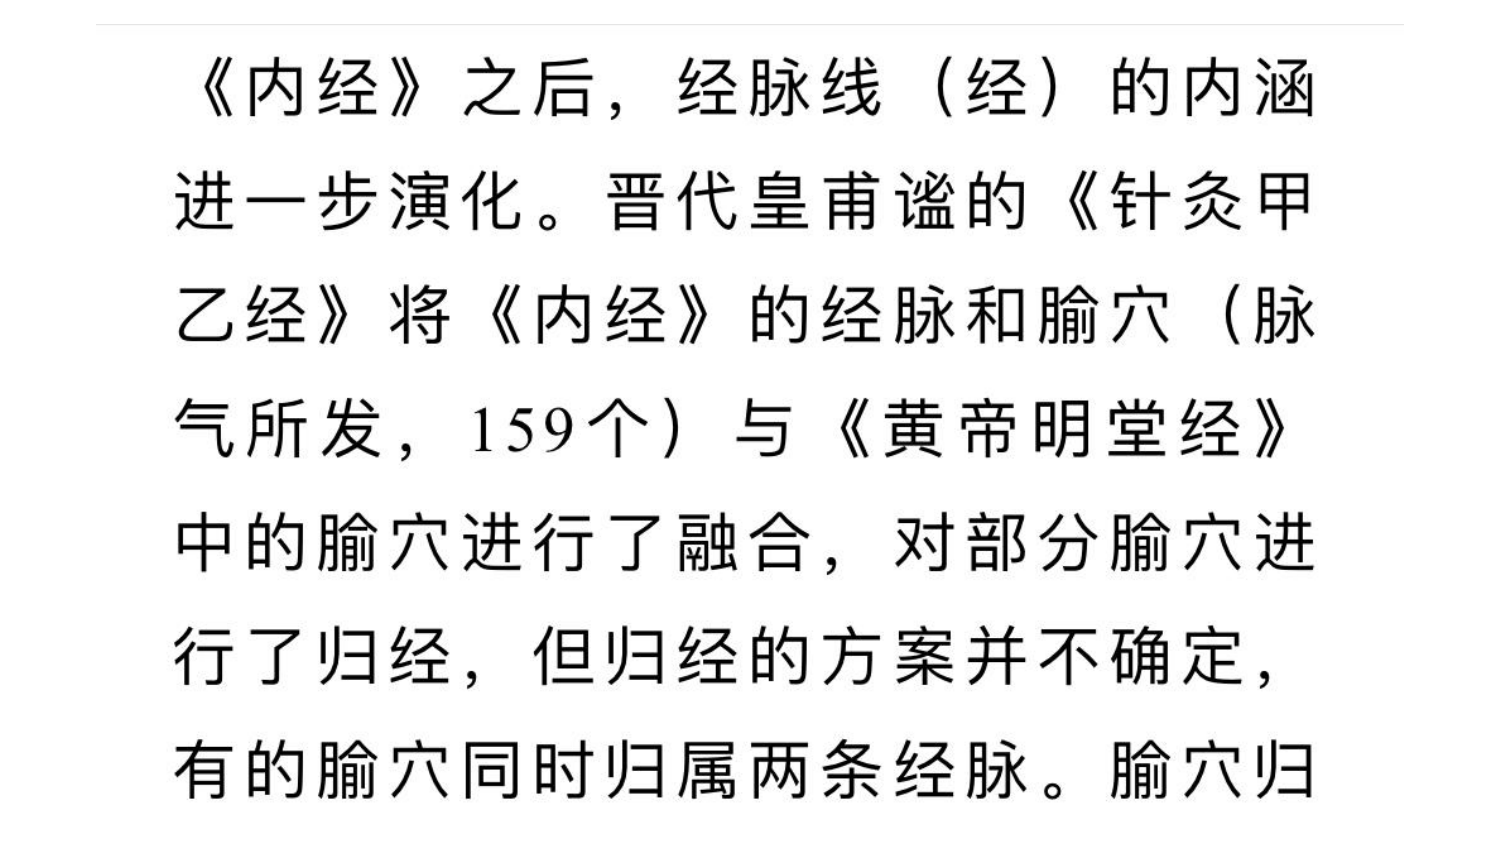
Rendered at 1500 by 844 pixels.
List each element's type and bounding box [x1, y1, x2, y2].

picture [95, 24, 1404, 819]
